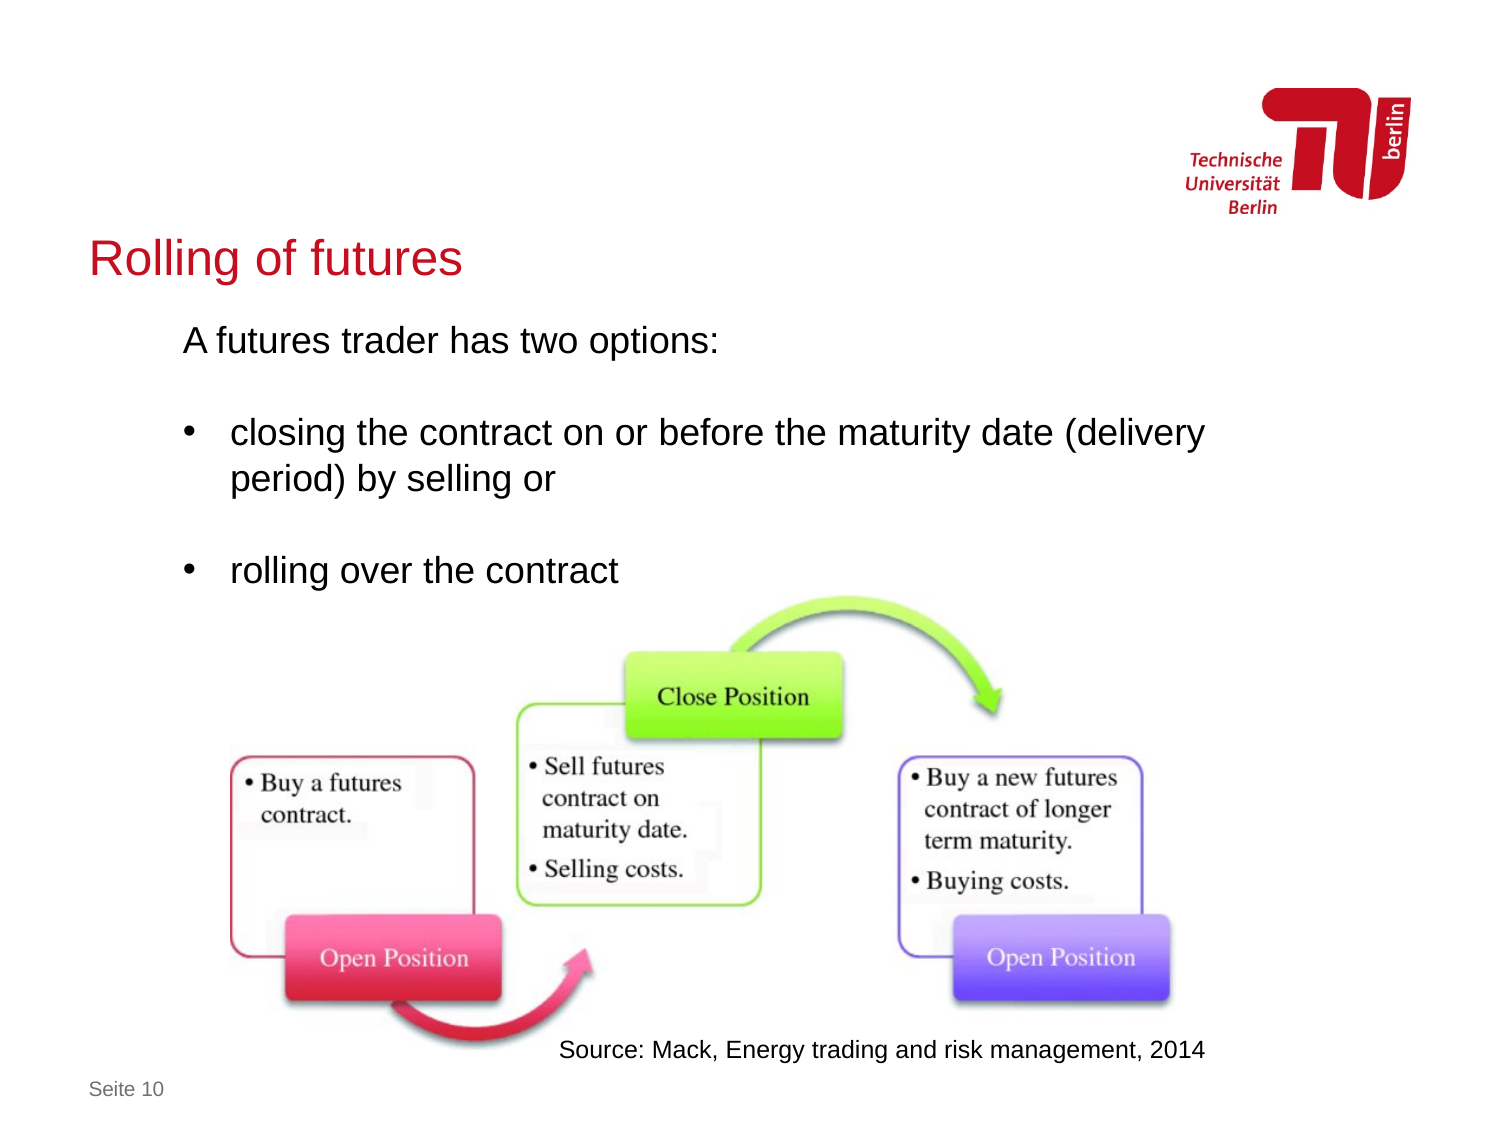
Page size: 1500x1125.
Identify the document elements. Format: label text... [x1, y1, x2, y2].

title Rolling of futures [88, 226, 1411, 286]
list A futures trader has two options: closing the contract on or before the maturity date (delivery period) by selling or rolling over the contract [183, 315, 1294, 983]
picture [1186, 88, 1411, 214]
slide_number Seite 10 [88, 1075, 1176, 1101]
picture [230, 593, 1176, 1050]
text_box Source: Mack, Energy trading and risk management, 2014 [543, 1026, 1223, 1072]
